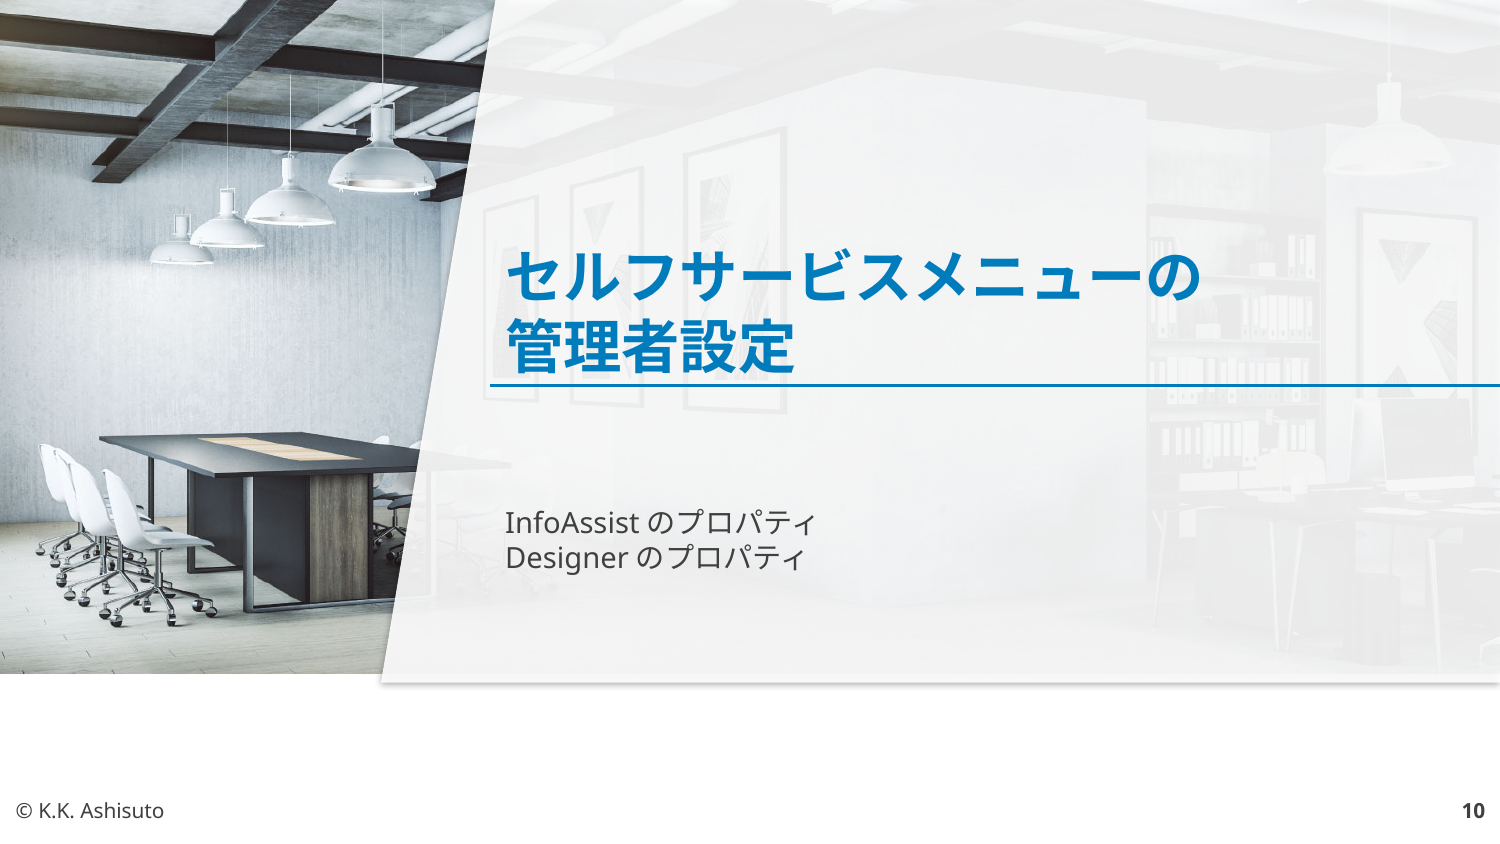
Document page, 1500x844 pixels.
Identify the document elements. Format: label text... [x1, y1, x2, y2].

title セルフサービスメニューの 管理者設定 [490, 234, 1458, 386]
footer © K.K. Ashisuto [0, 790, 231, 836]
picture [0, 0, 1500, 844]
slide_number 10 [1409, 790, 1500, 836]
list InfoAssistのプロパティ Designerのプロパティ [490, 408, 1458, 670]
